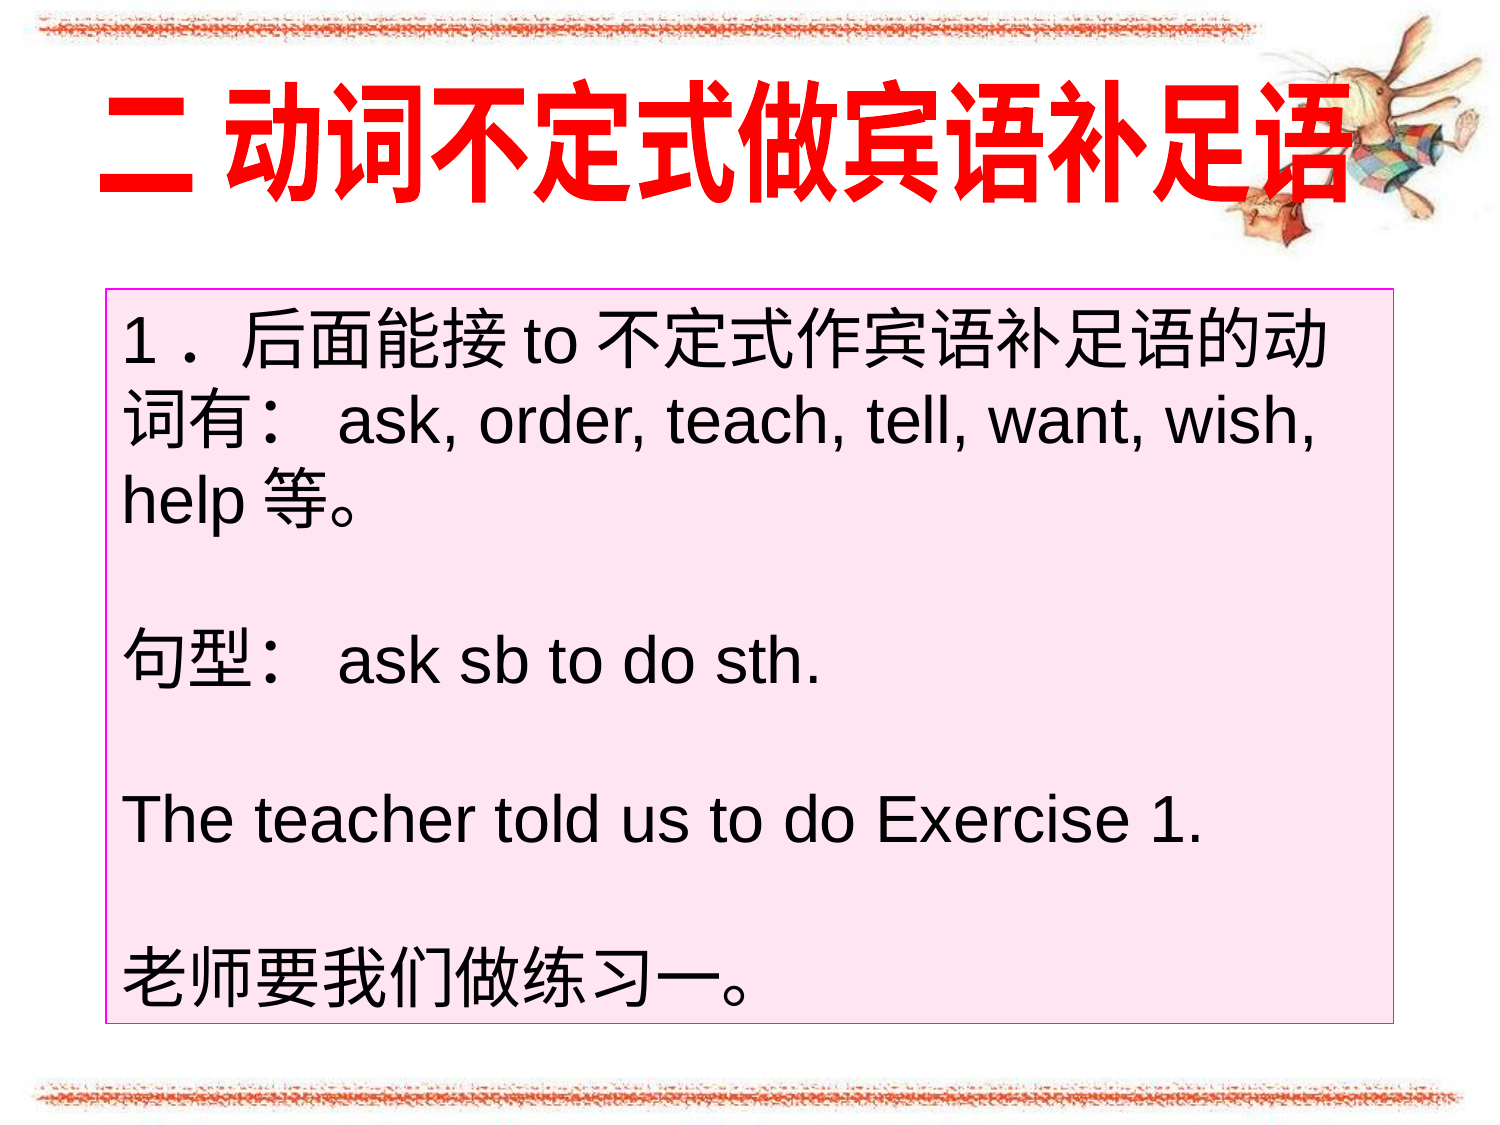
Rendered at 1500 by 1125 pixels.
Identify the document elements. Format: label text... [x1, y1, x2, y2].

text_box [112, 228, 1388, 354]
text_box 1．后面能接to不定式作宾语补足语的动词有：ask, order, teach, tell, want, wish, help等。 句型：ask sb to do sth. The teacher told us to do Exercise 1. 老师要我们做练习一。 [106, 289, 1394, 1024]
picture [0, 0, 1500, 1125]
